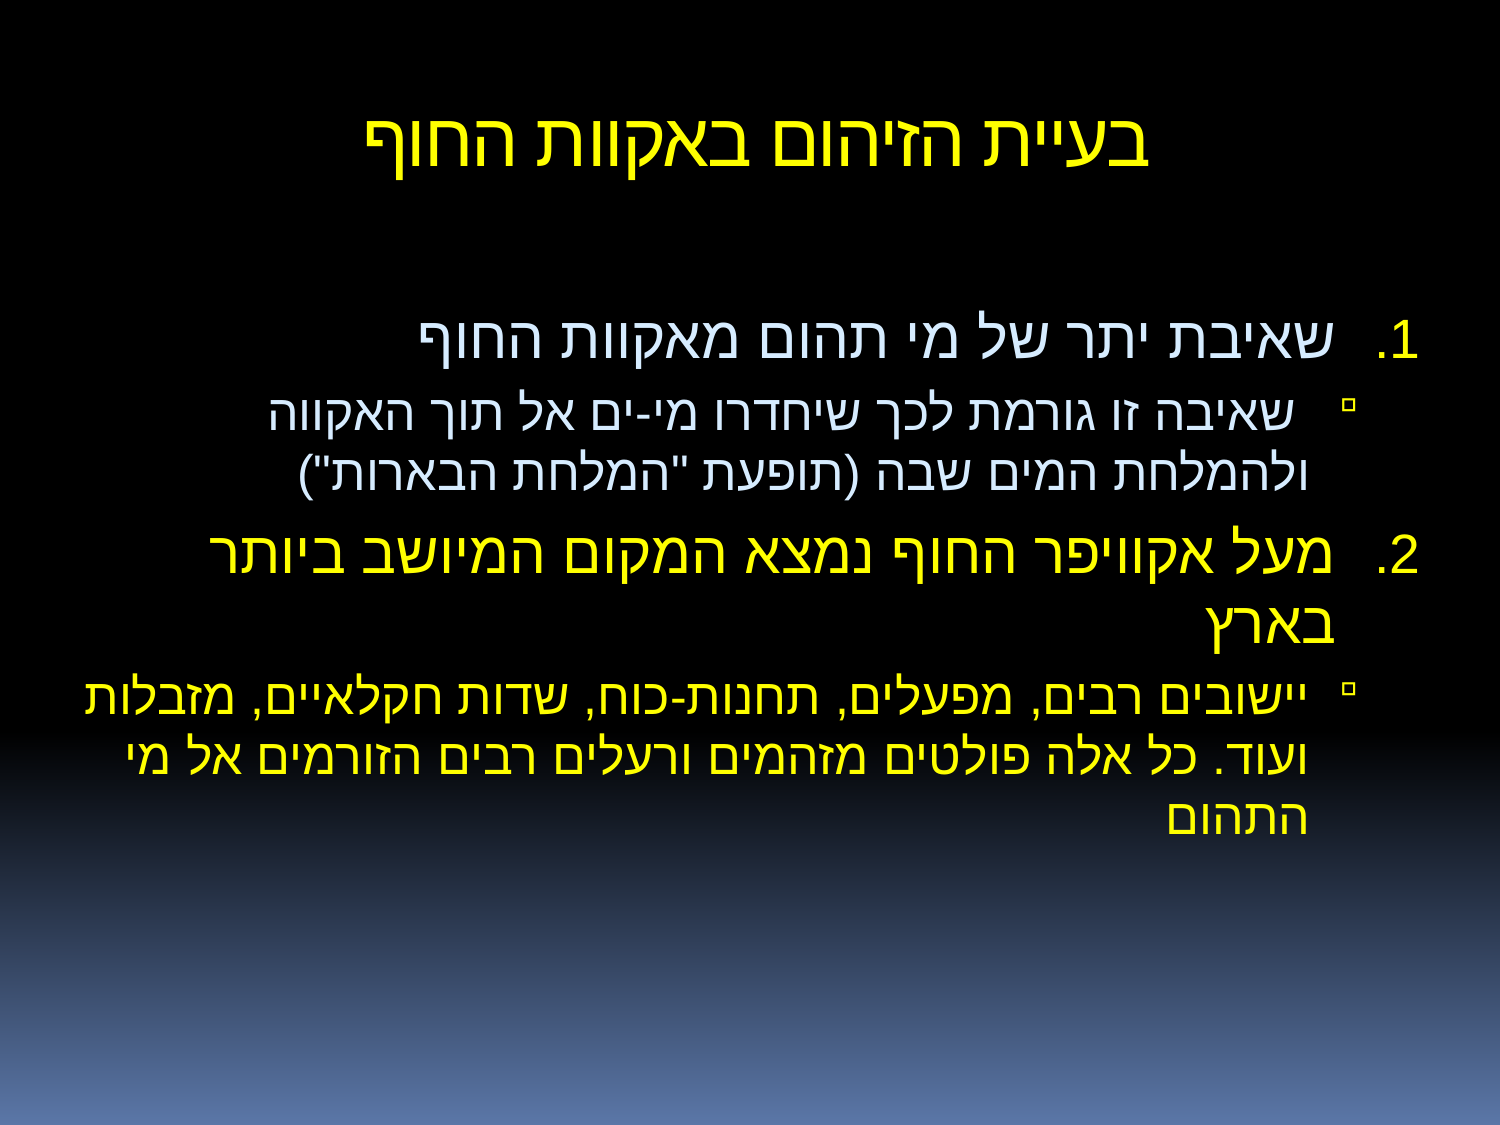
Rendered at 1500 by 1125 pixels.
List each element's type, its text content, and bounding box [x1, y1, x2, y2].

title בעיית הזיהום באקוות החוף [88, 84, 1425, 235]
list שאיבת יתר של מי תהום מאקוות החוף שאיבה זו גורמת לכך שיחדרו מי-ים אל תוך האקווה ולהמלחת המים שבה (תופעת "המלחת הבארות") מעל אקוויפר החוף נמצא המקום המיושב ביותר בארץ יישובים רבים, מפעלים, תחנות-כוח, שדות חקלאיים, מזבלות ועוד. כל אלה פולטים מזהמים ורעלים רבים הזורמים אל מי התהום [52, 292, 1448, 1043]
